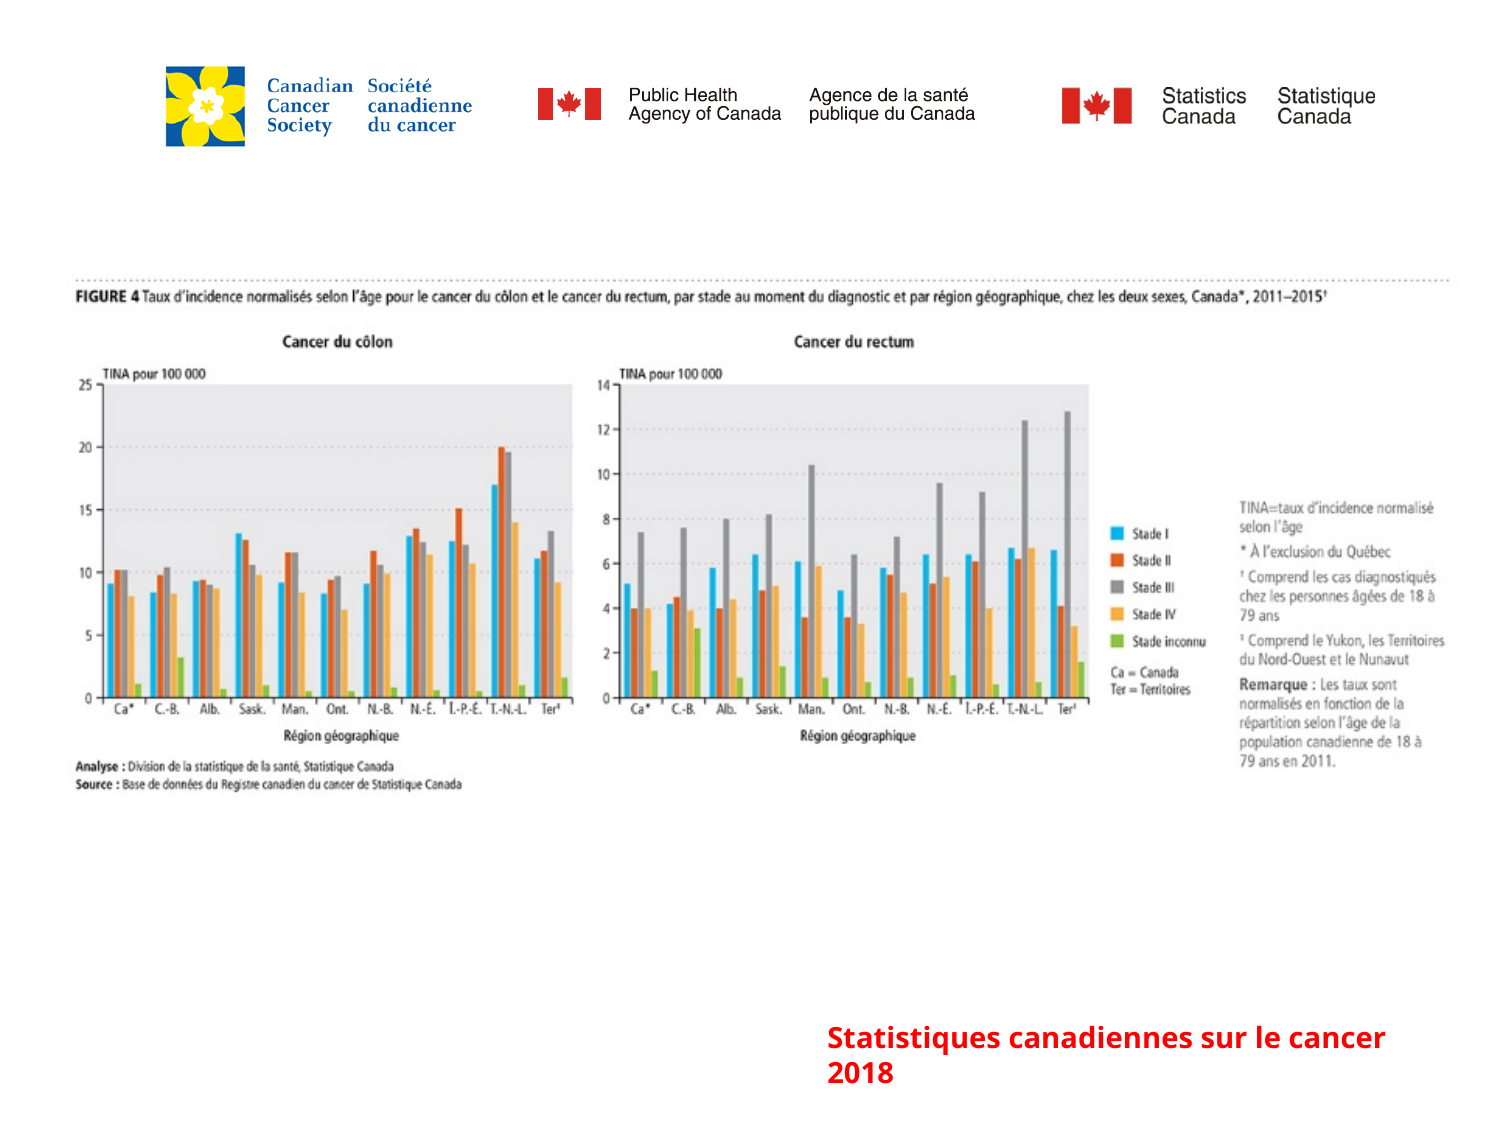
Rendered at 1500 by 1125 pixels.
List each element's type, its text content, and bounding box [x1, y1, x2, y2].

picture [162, 62, 475, 151]
picture [67, 274, 1466, 801]
picture [1062, 87, 1375, 124]
text_box Statistiques canadiennes sur le cancer 2018 [812, 1012, 1463, 1098]
